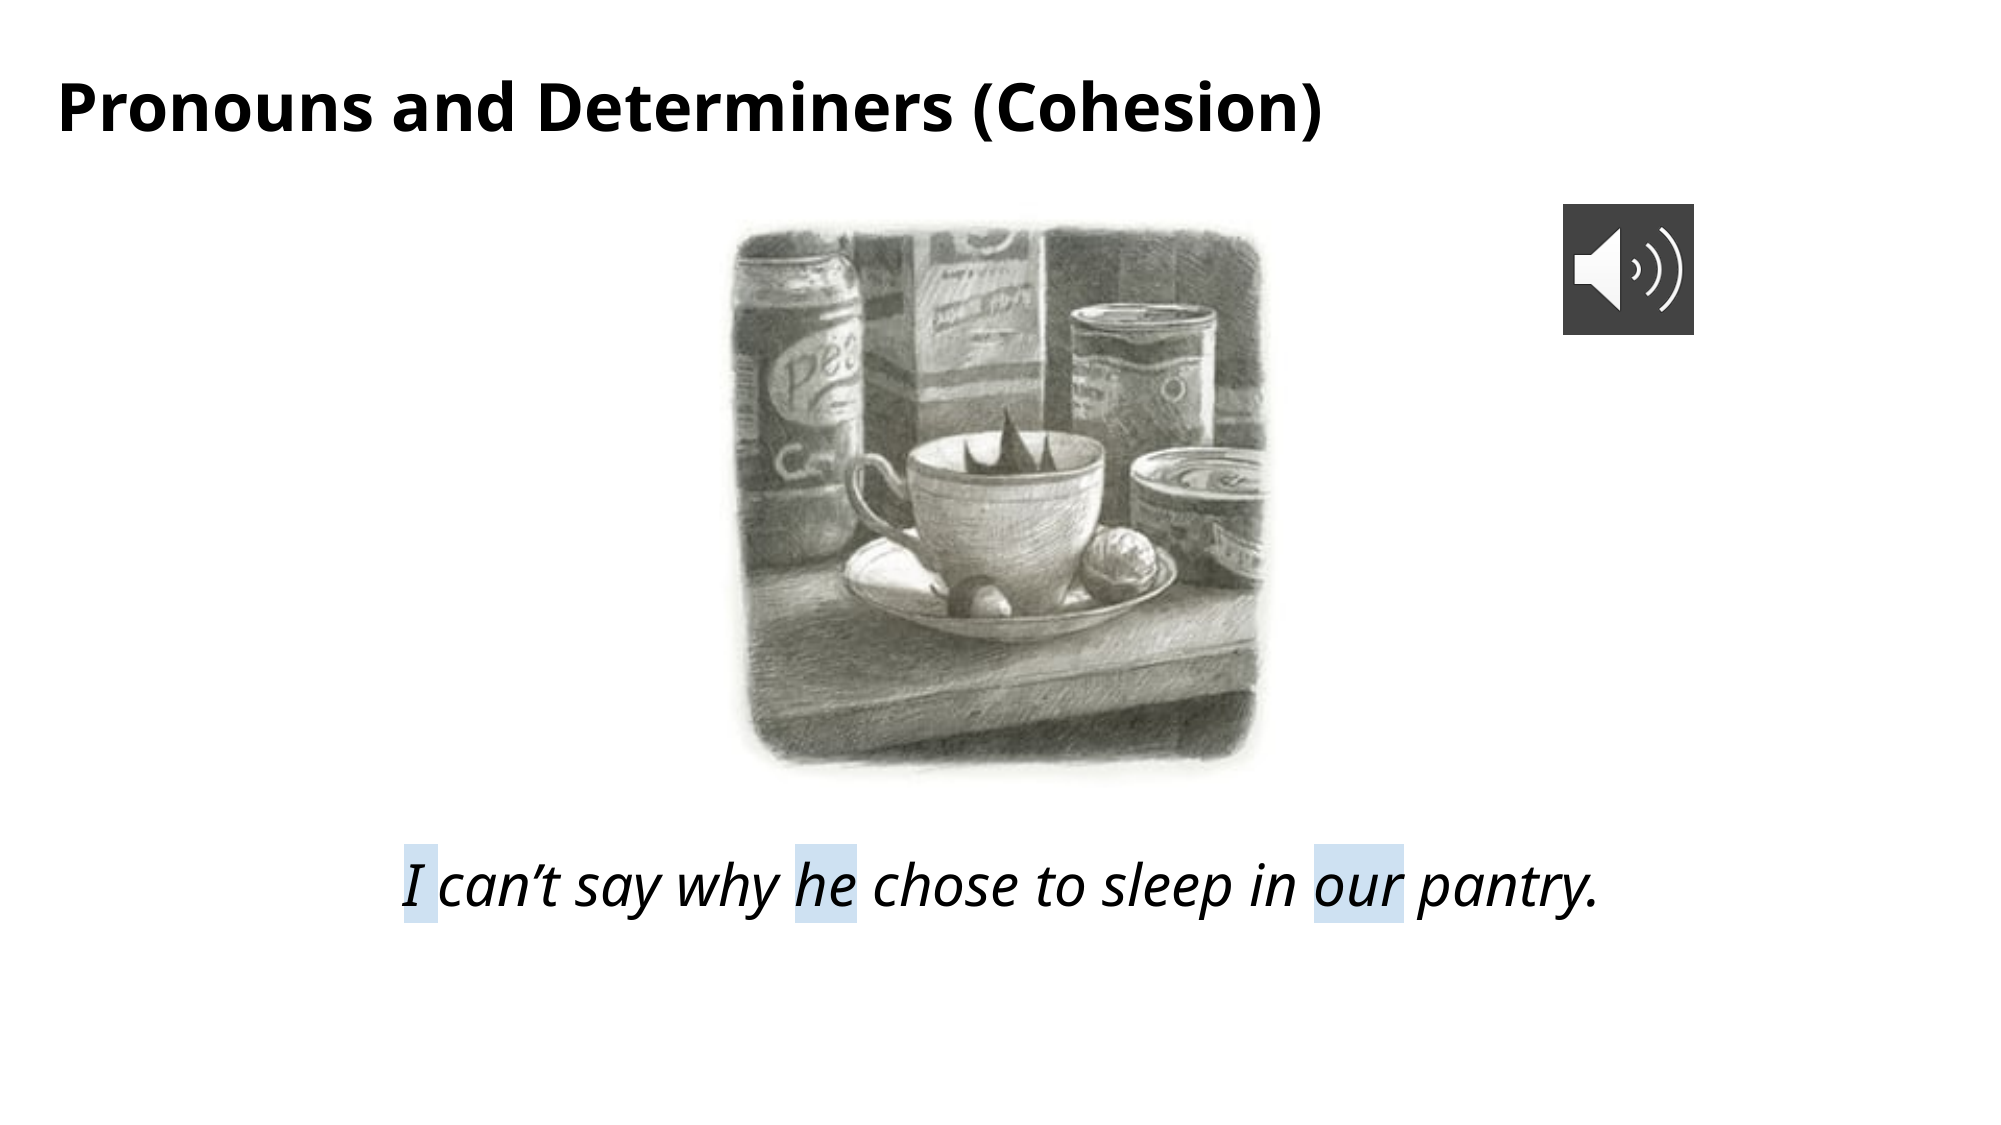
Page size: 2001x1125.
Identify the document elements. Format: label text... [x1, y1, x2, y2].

picture [1561, 202, 1696, 337]
text_box I can’t say why he chose to sleep in our pantry. [388, 840, 1617, 926]
picture [687, 187, 1313, 815]
title Pronouns and Determiners (Cohesion) [41, 40, 1542, 234]
